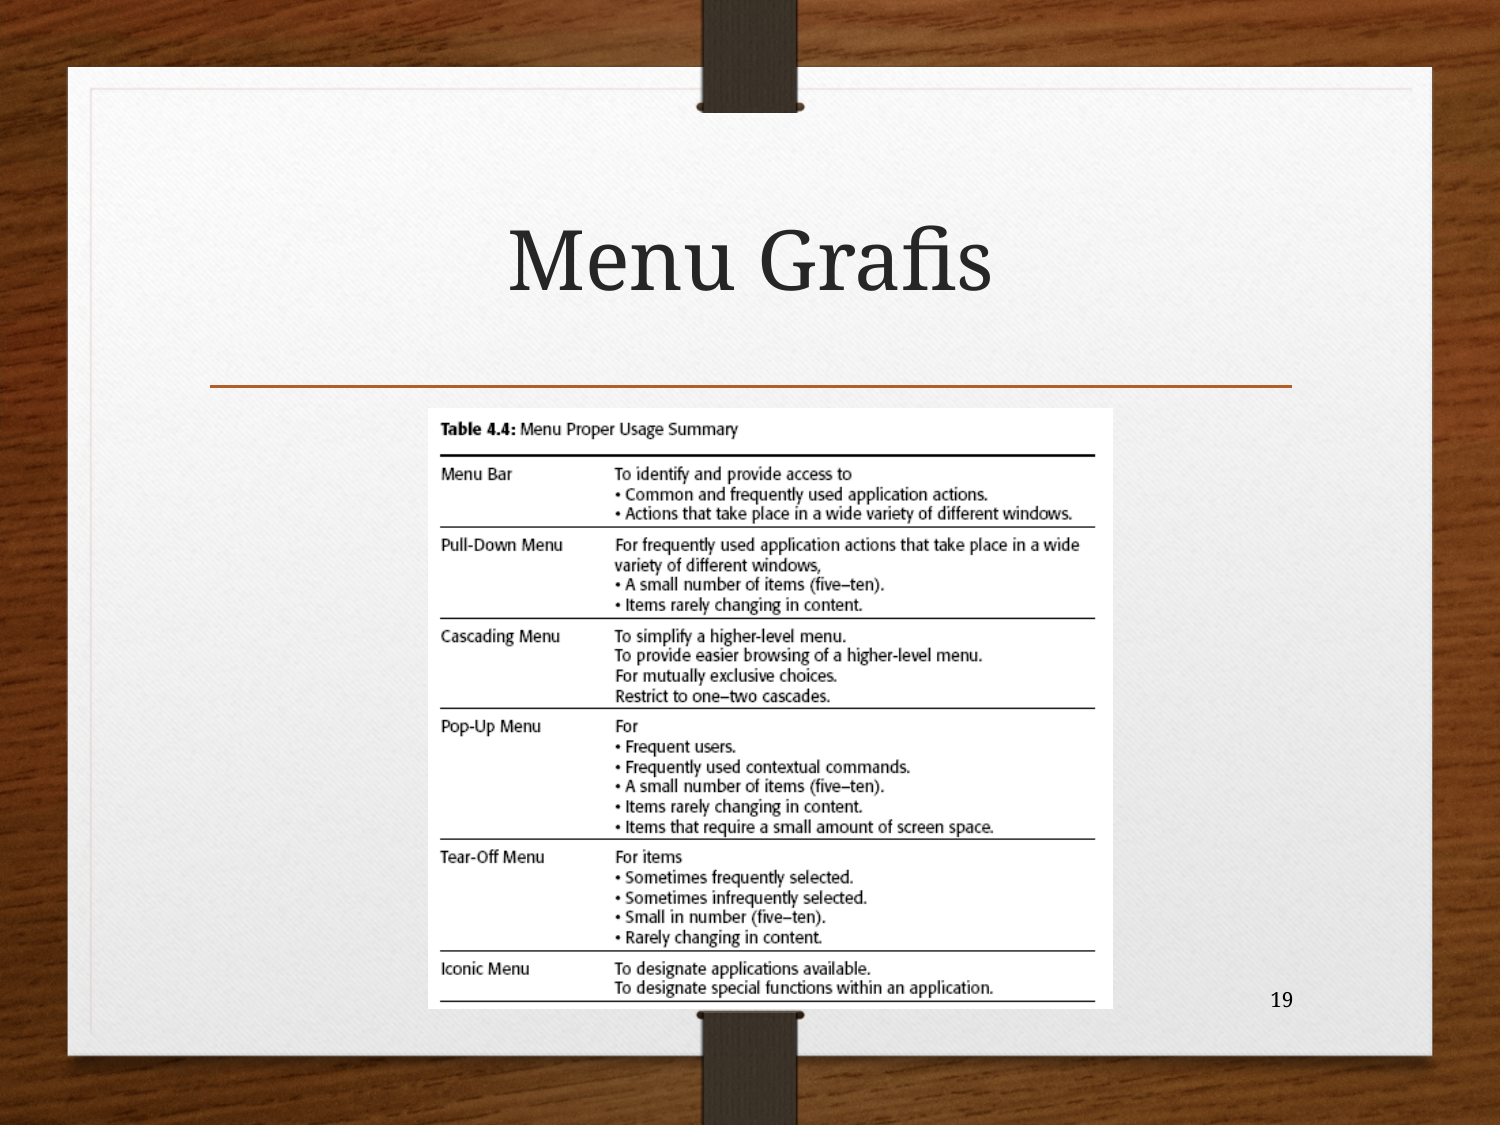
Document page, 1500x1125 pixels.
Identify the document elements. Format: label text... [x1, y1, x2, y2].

slide_number 19 [1243, 977, 1309, 1024]
title Menu Grafis [193, 150, 1309, 365]
picture [0, 0, 1500, 1125]
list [431, 412, 1112, 1007]
